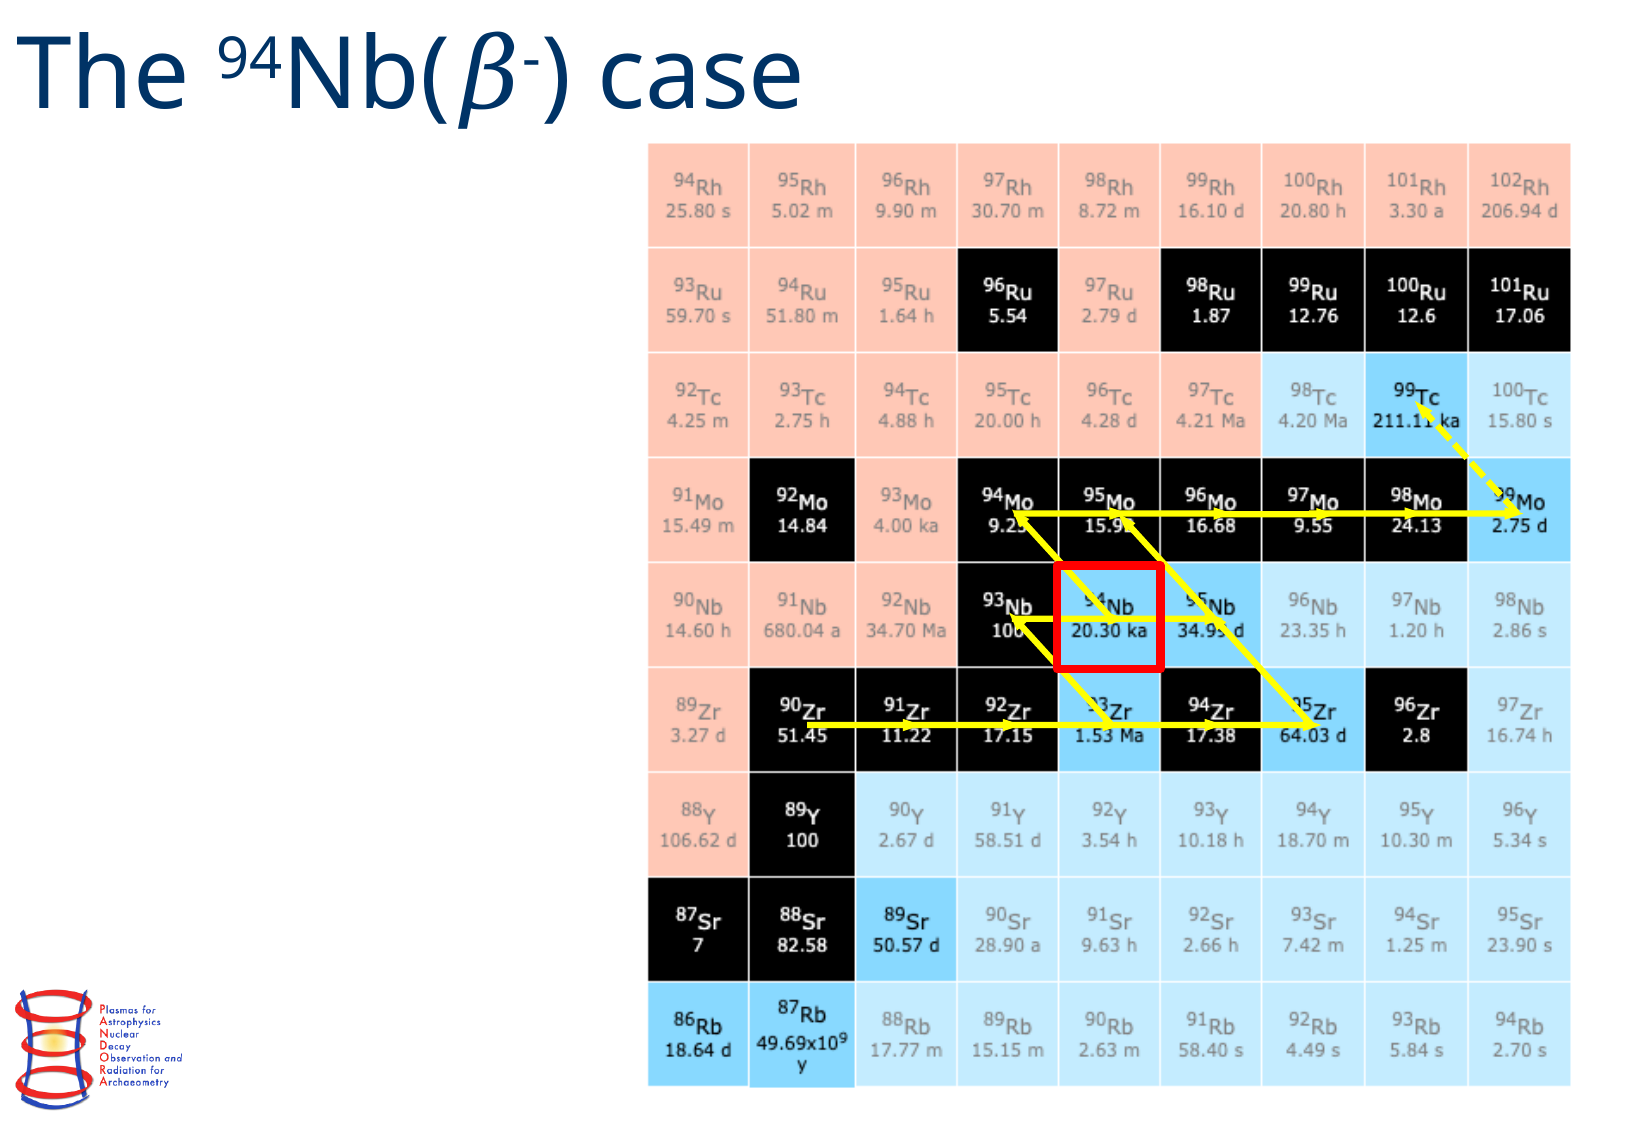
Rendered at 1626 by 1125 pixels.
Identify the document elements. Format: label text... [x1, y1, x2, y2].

text_box The 94Nb(𝛽-) case [0, 0, 1535, 137]
picture [634, 137, 1588, 1100]
picture [13, 987, 190, 1112]
